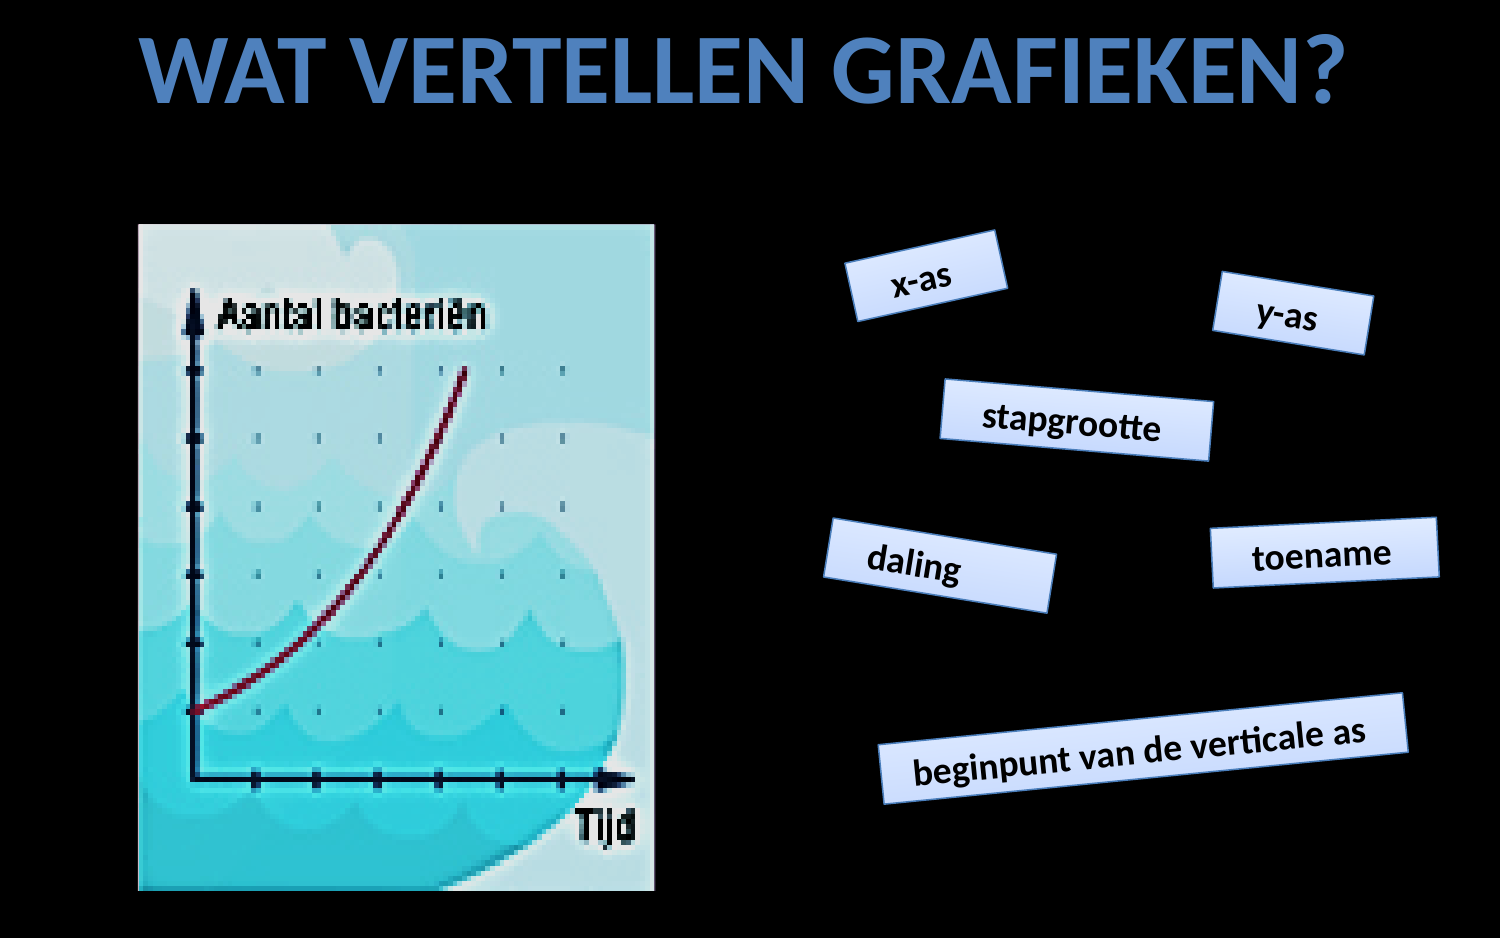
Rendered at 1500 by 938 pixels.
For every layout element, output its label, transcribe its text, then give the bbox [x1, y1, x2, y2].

text_box daling [822, 517, 1058, 614]
picture [137, 224, 656, 891]
text_box stapgrootte [939, 378, 1215, 462]
text_box Wat vertellen grafieken? [123, 0, 1366, 132]
text_box beginpunt van de verticale as [877, 692, 1410, 805]
text_box y-as [1211, 270, 1375, 356]
text_box x-as [844, 229, 1009, 323]
text_box toename [1209, 516, 1441, 589]
